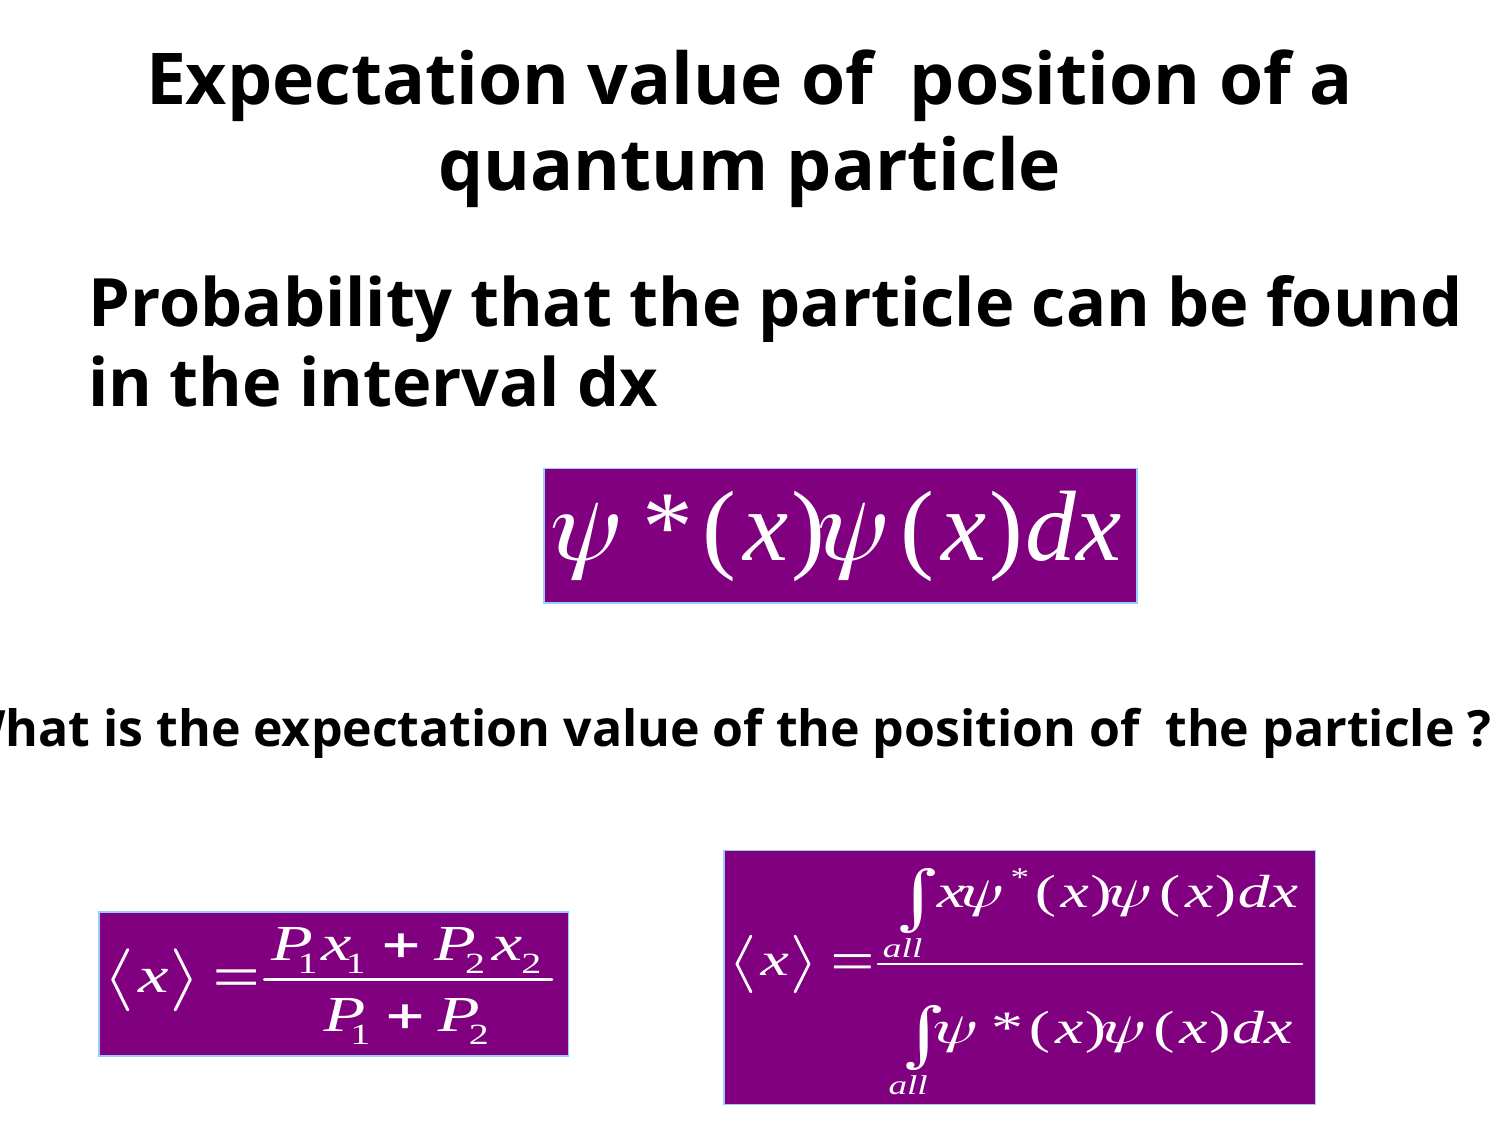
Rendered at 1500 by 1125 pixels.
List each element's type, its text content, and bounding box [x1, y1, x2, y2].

text_box Probability that the particle can be found in the interval dx [73, 252, 1499, 428]
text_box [724, 851, 1315, 1104]
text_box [99, 912, 569, 1056]
text_box What is the expectation value of the position of the particle ? [0, 689, 1500, 764]
title Expectation value of position of a quantum particle [0, 24, 1500, 213]
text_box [544, 469, 1137, 603]
